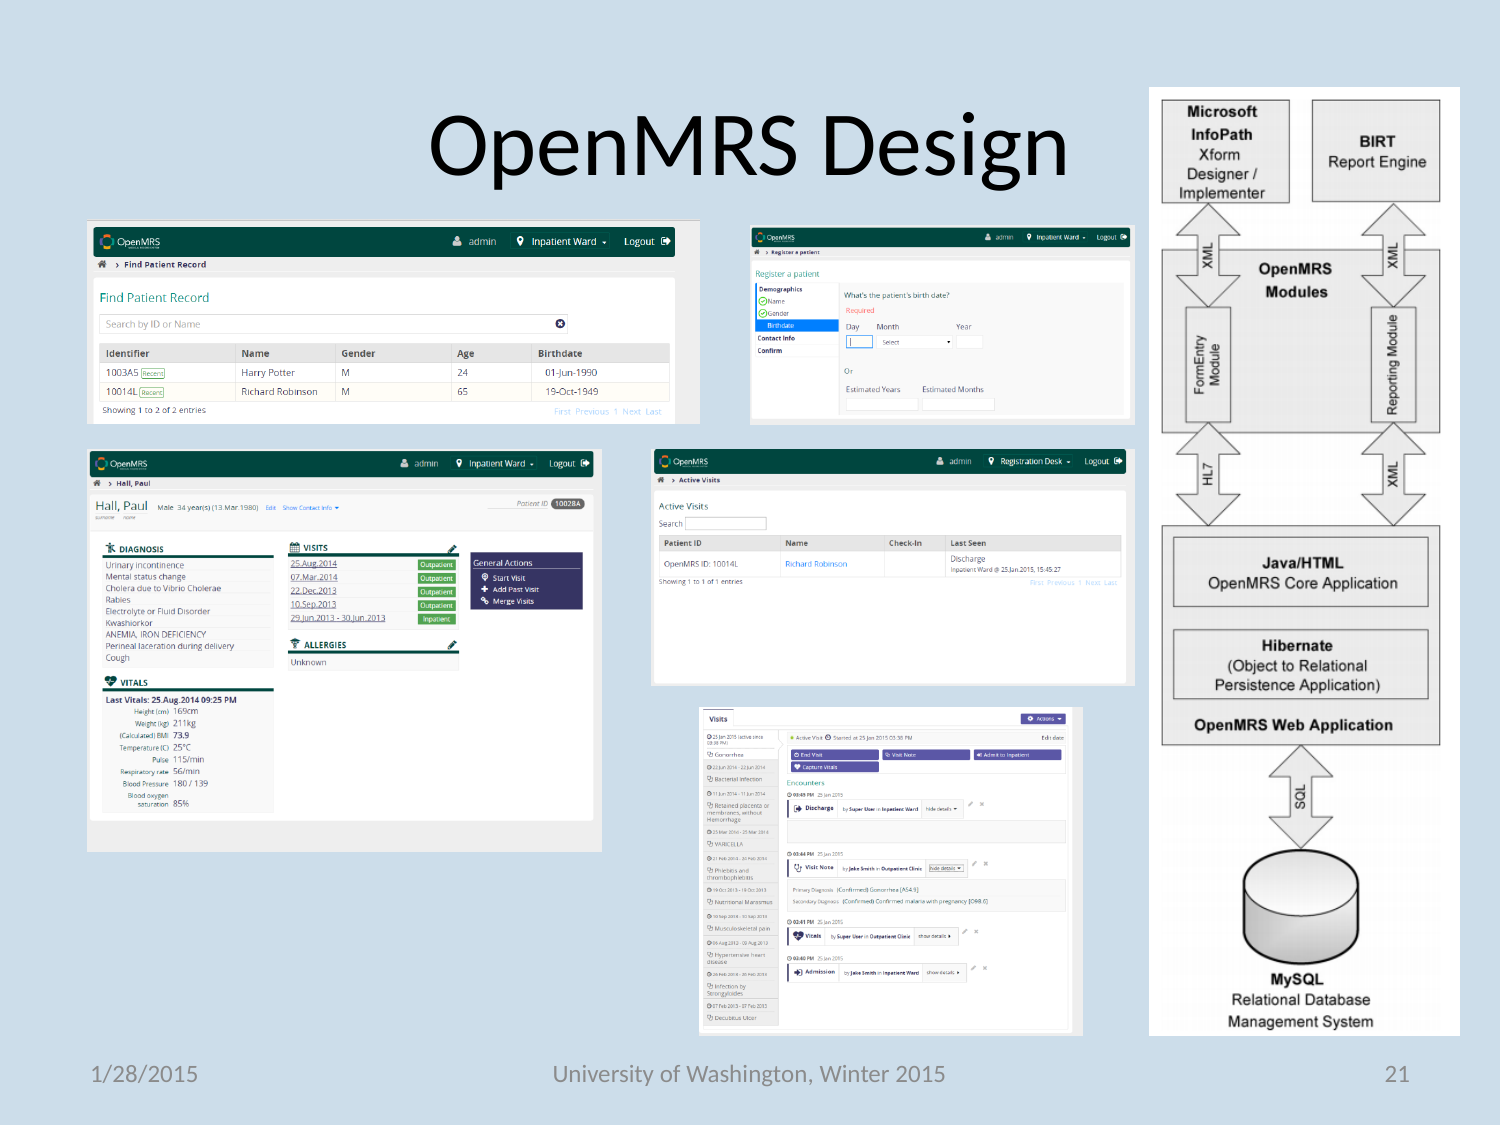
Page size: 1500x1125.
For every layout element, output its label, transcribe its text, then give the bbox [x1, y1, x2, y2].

picture [1149, 87, 1461, 1037]
slide_number 21 [1074, 1042, 1425, 1103]
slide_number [75, 1042, 425, 1103]
picture [87, 449, 602, 853]
picture [749, 225, 1135, 425]
title OpenMRS Design [75, 45, 1425, 233]
picture [87, 219, 701, 425]
footer University of Washington, Winter 2015 [512, 1042, 988, 1103]
picture [650, 449, 1135, 687]
picture [699, 706, 1083, 1037]
